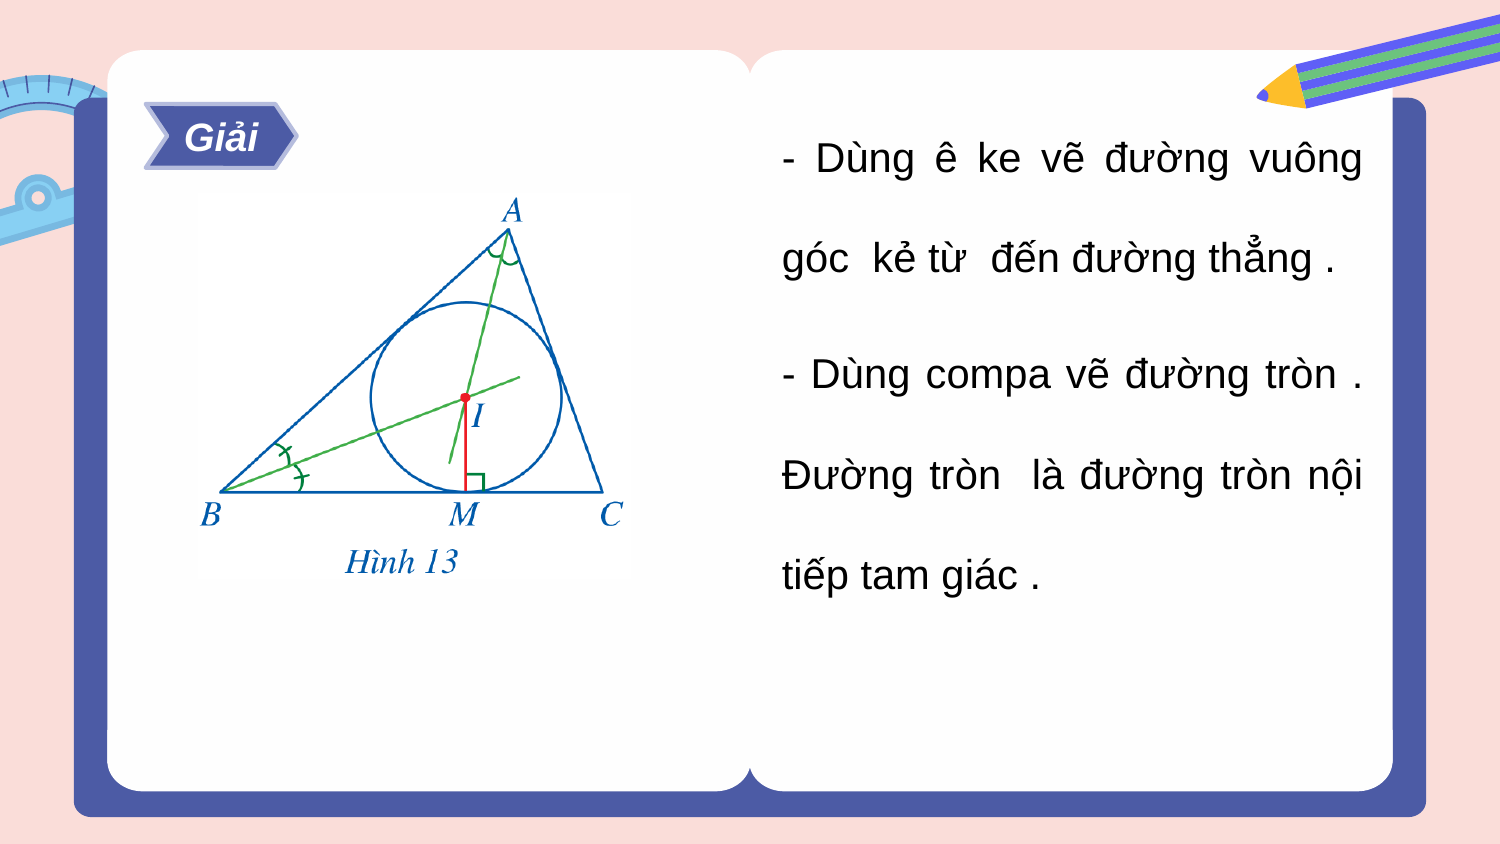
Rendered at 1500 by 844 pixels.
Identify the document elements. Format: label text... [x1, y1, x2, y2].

text_box Giải [143, 101, 299, 170]
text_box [1387, 0, 1434, 219]
picture [198, 193, 631, 579]
